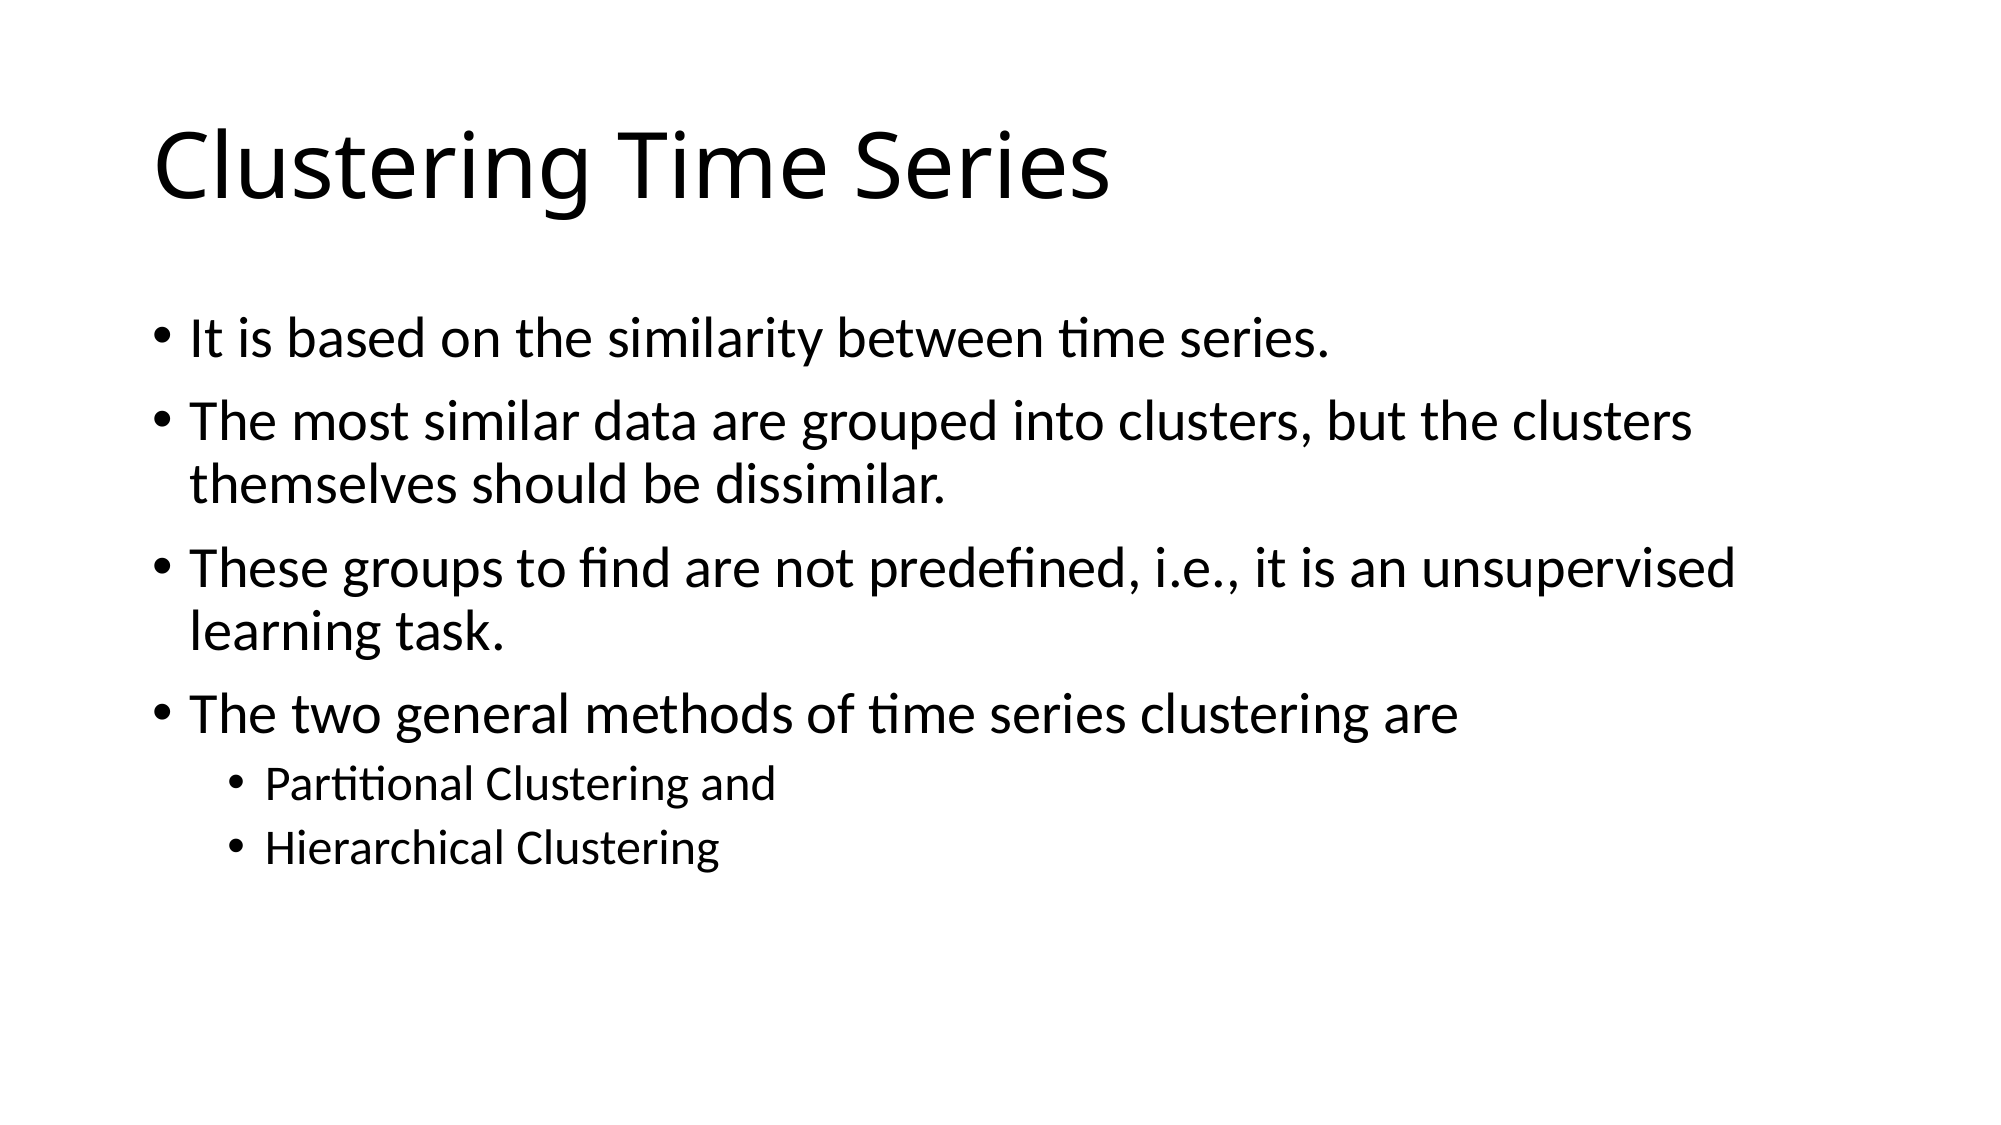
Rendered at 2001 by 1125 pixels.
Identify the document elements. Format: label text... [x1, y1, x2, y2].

list It is based on the similarity between time series. The most similar data are grouped into clusters, but the clusters themselves should be dissimilar. These groups to find are not predefined, i.e., it is an unsupervised learning task. The two general methods of time series clustering are Partitional Clustering and Hierarchical Clustering [137, 299, 1863, 1014]
title Clustering Time Series [137, 59, 1863, 278]
